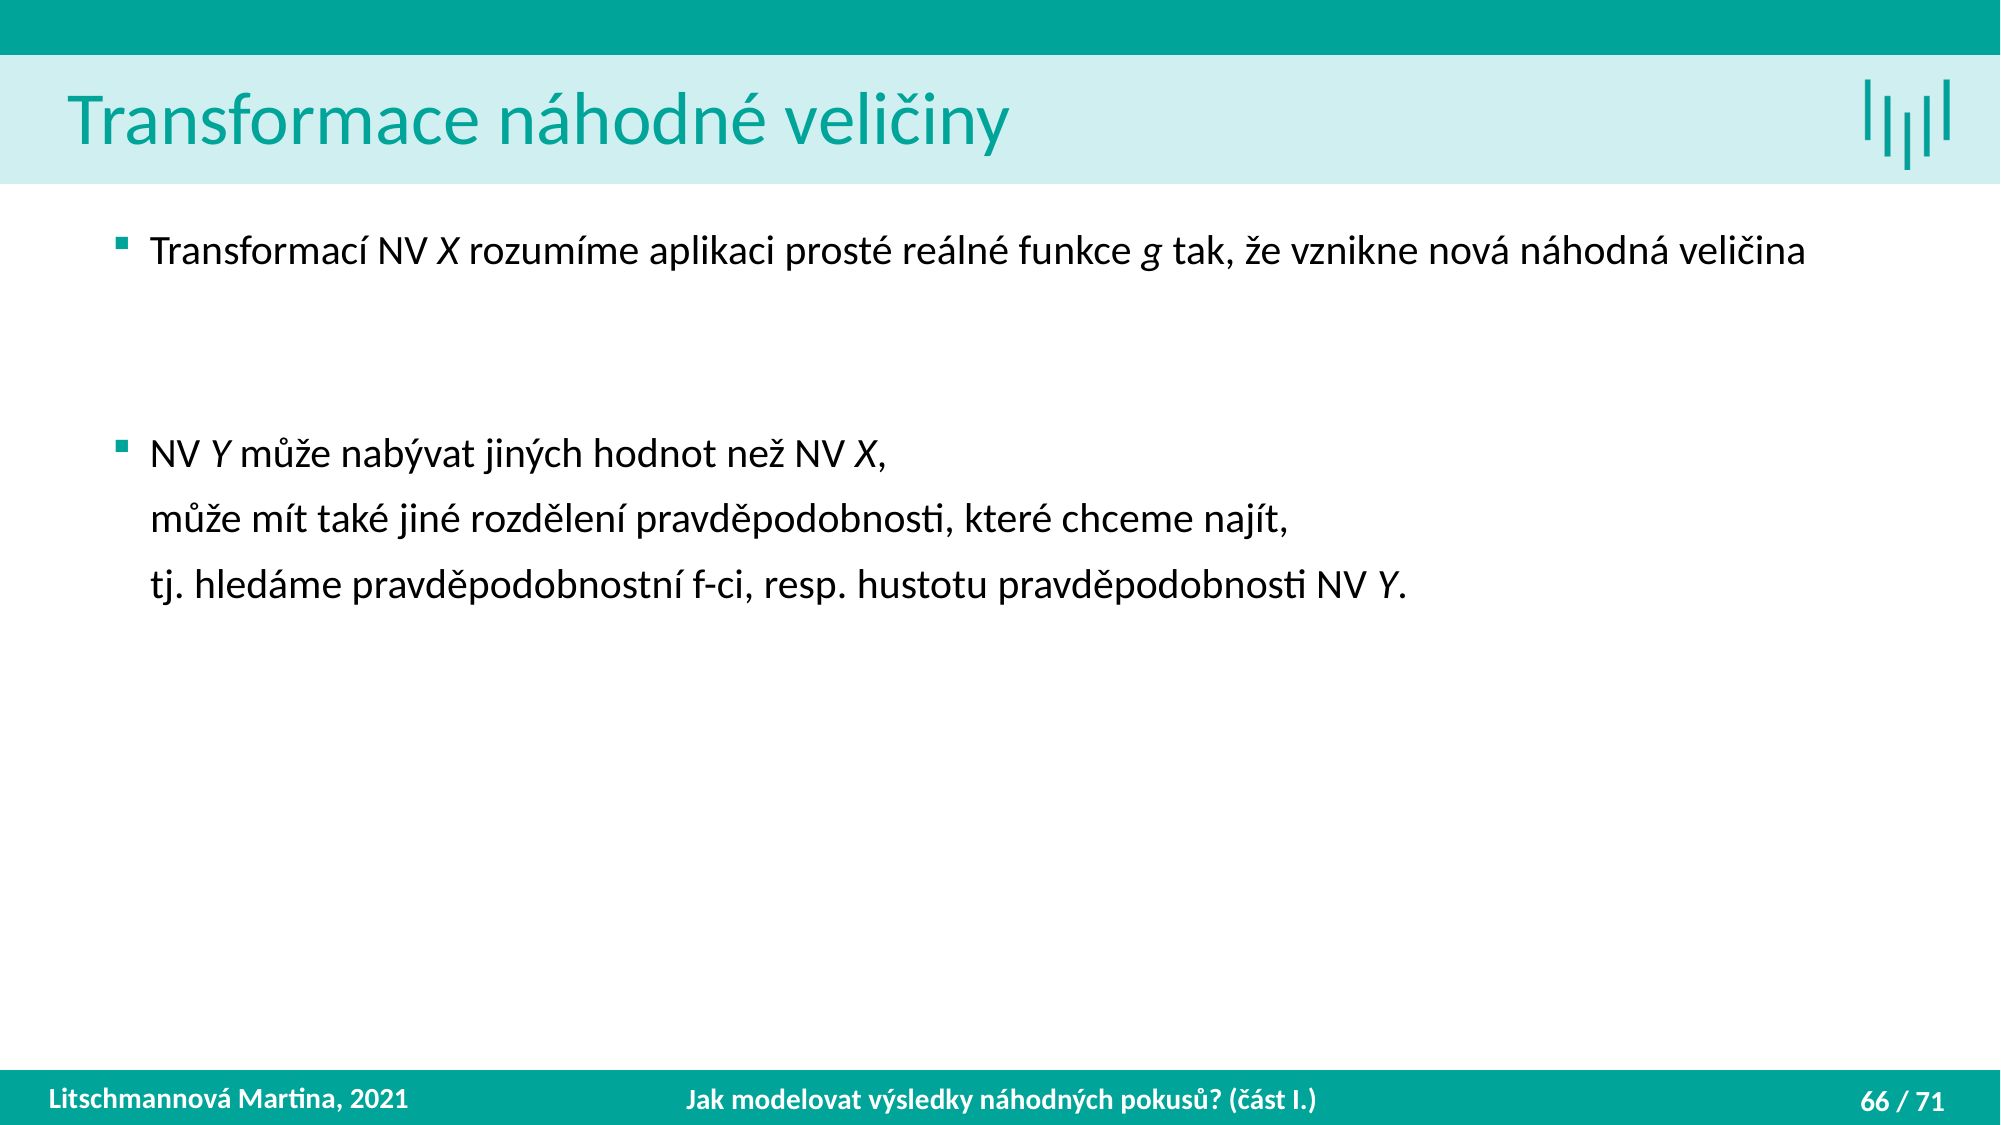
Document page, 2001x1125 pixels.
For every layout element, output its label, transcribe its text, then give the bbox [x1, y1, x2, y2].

footer Jak modelovat výsledky náhodných pokusů? (část I.) [664, 1070, 1340, 1125]
slide_number Litschmannová Martina, 2021 [33, 1070, 484, 1124]
slide_number 66 / 71 [1509, 1072, 1960, 1125]
picture [1852, 69, 1960, 178]
list Transformace náhodné veličiny [52, 59, 1835, 181]
